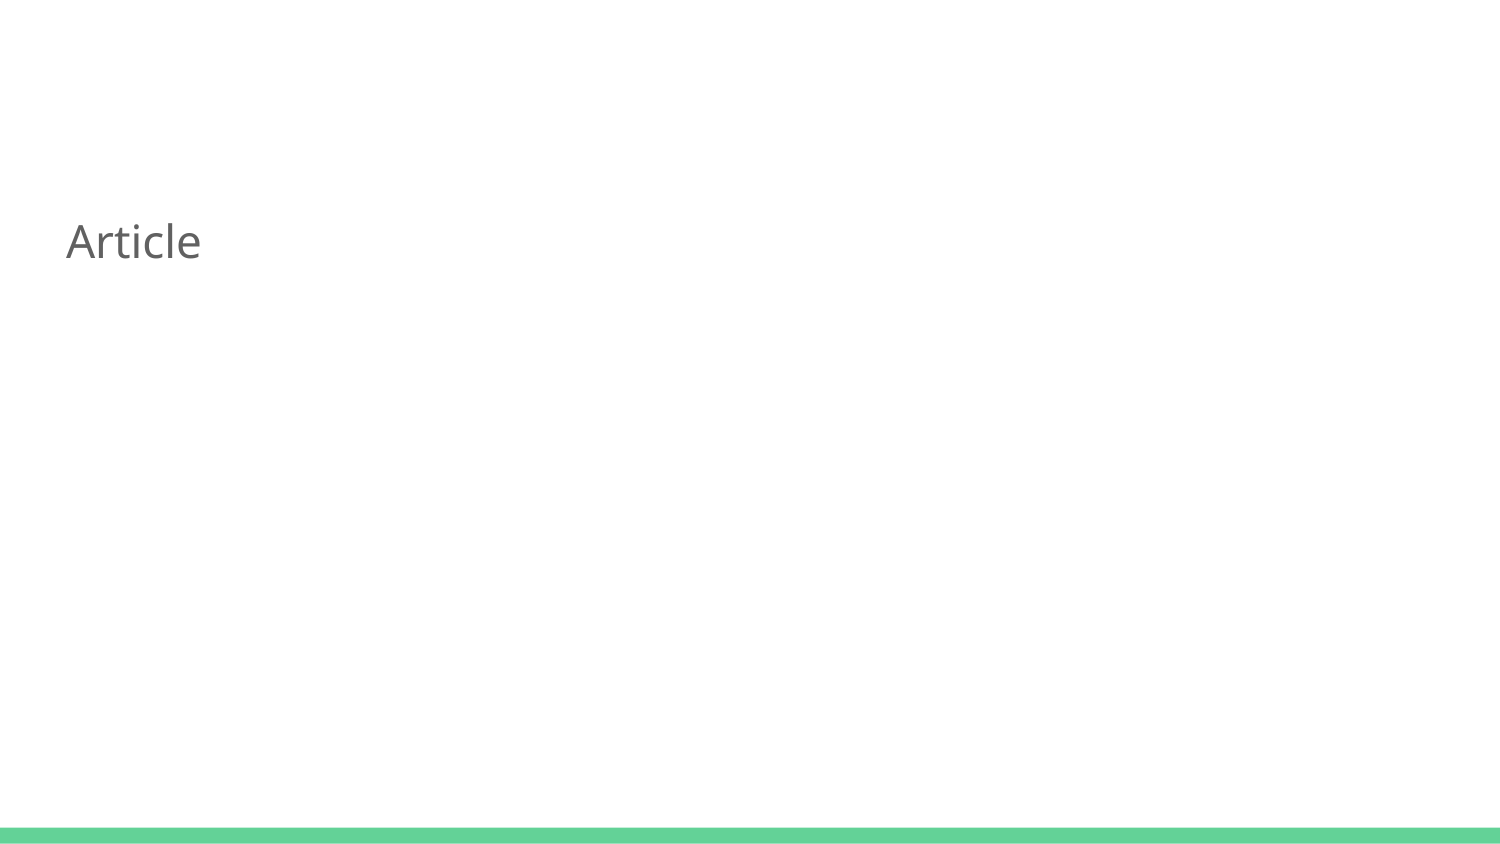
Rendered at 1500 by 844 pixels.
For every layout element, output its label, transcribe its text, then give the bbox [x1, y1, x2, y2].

list Article [51, 189, 1449, 750]
